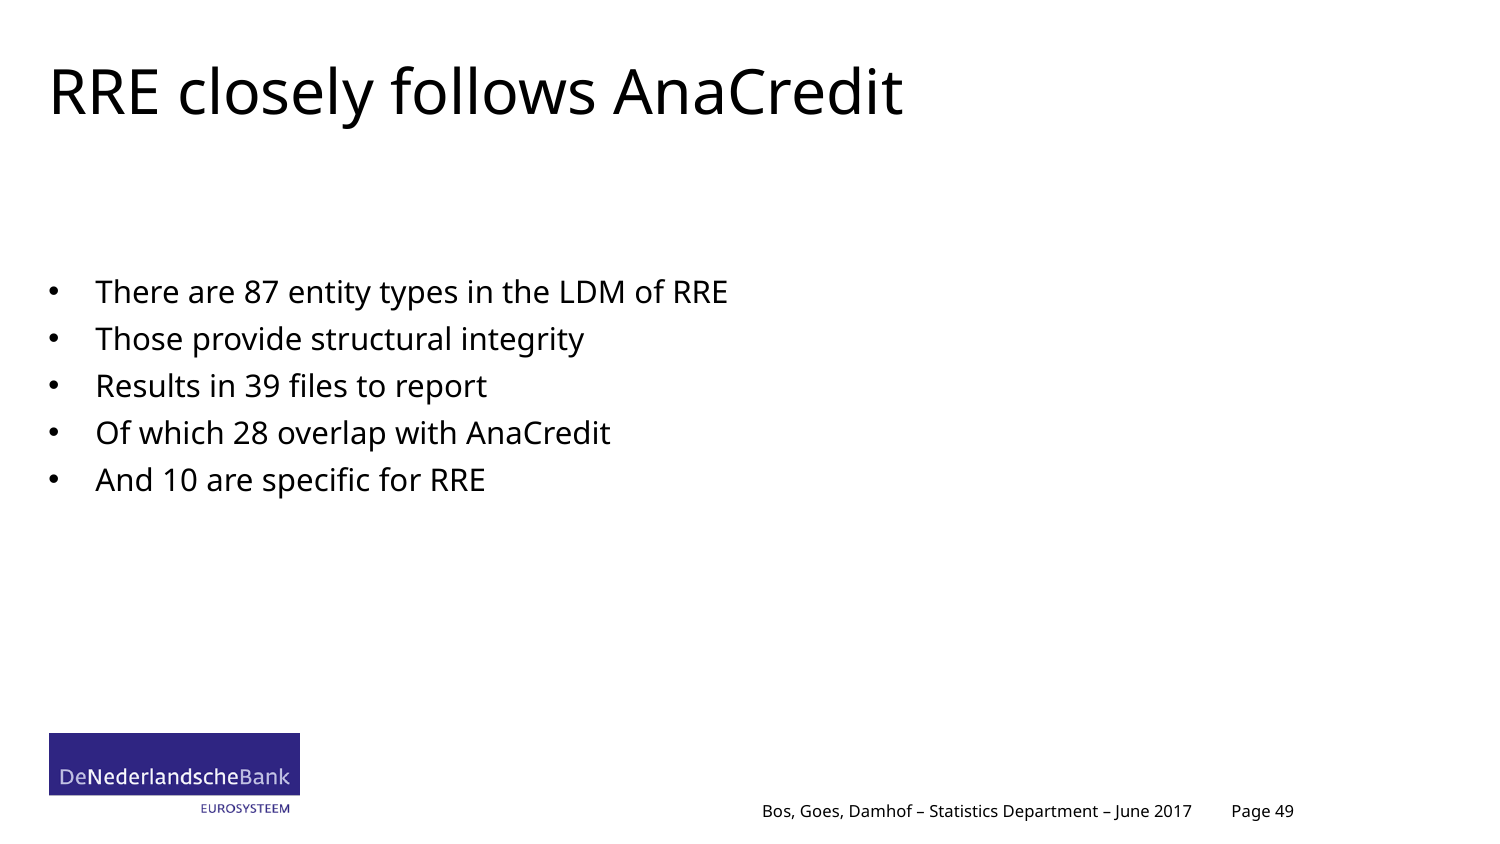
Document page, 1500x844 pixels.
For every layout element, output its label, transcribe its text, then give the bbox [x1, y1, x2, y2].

slide_number Page 49 [1216, 793, 1330, 823]
footer Bos, Goes, Damhof – Statistics Department – June 2017 [468, 793, 1208, 823]
picture [49, 733, 300, 813]
list There are 87 entity types in the LDM of RRE Those provide structural integrity Results in 39 files to report Of which 28 overlap with AnaCredit And 10 are specific for RRE [48, 263, 1421, 706]
title RRE closely follows AnaCredit [48, 49, 1421, 169]
